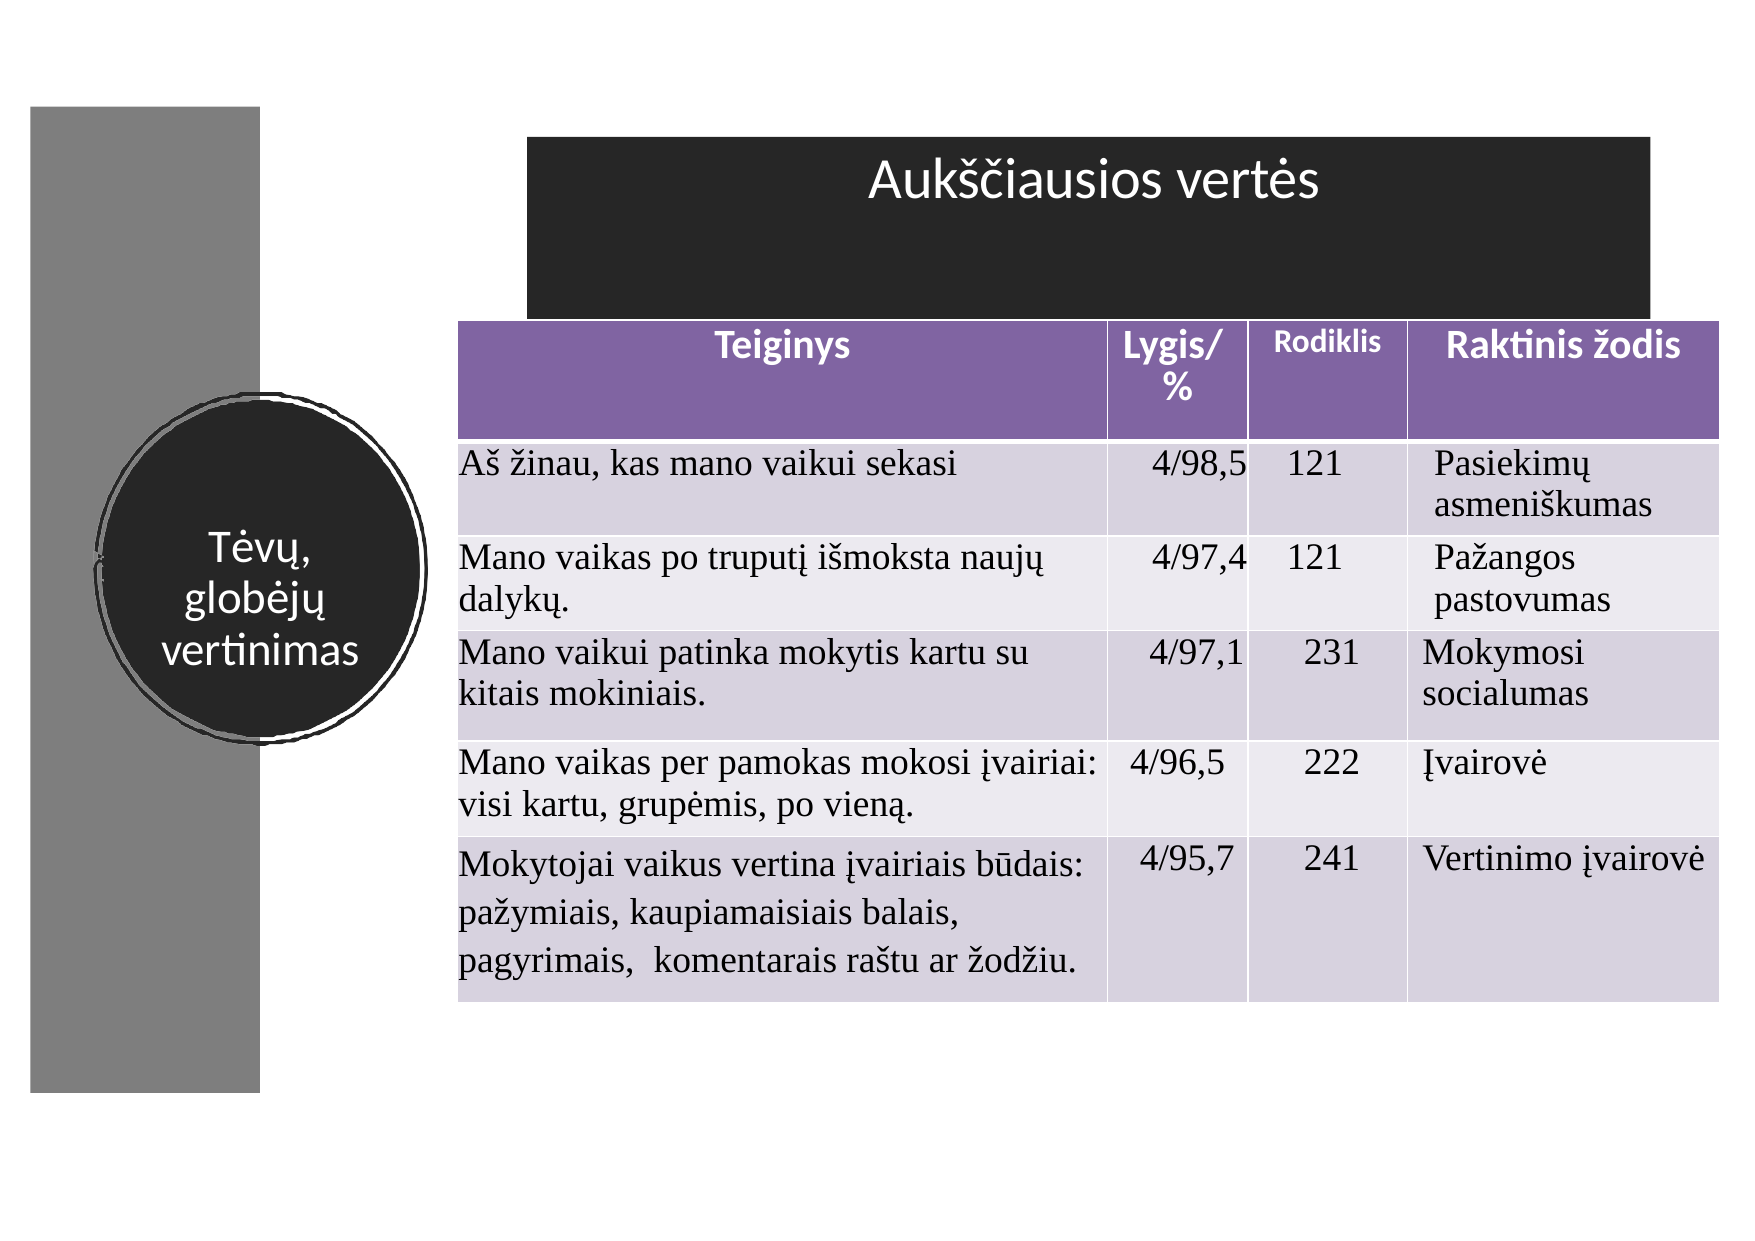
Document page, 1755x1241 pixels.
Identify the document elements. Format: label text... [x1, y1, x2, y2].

table_cell Mano vaikas po truputį išmoksta naujų dalykų. [458, 537, 1107, 630]
title Aukščiausios vertės [527, 136, 1651, 319]
table_cell Vertinimo įvairovė [1408, 837, 1719, 1002]
table_cell 121 [1249, 444, 1407, 535]
table_cell Aš žinau, kas mano vaikui sekasi [458, 444, 1107, 535]
table_cell Mokymosi socialumas [1408, 631, 1719, 740]
table_cell 231 [1249, 631, 1407, 740]
table_cell Mano vaikas per pamokas mokosi įvairiai: visi kartu, grupėmis, po vieną. [458, 742, 1107, 836]
table_cell Įvairovė [1408, 742, 1719, 836]
table_cell Pasiekimų asmeniškumas [1408, 444, 1719, 535]
table_cell Mokytojai vaikus vertina įvairiais būdais: pažymiais, kaupiamaisiais balais, pagyrimais, komentarais raštu ar žodžiu. [458, 837, 1107, 1002]
table_cell 4/98,5 [1108, 444, 1247, 535]
table_cell 4/97,1 [1108, 631, 1247, 740]
table_header Teiginys [458, 321, 1107, 439]
table_cell 222 [1249, 742, 1407, 836]
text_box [30, 106, 428, 1094]
table_cell 241 [1249, 837, 1407, 1002]
table_cell 4/97,4 [1108, 537, 1247, 630]
table_header Raktinis žodis [1408, 321, 1719, 439]
table_cell Pažangos pastovumas [1408, 537, 1719, 630]
table_header Lygis/ % [1108, 321, 1247, 439]
table_cell 4/95,7 [1108, 837, 1247, 1002]
table_cell 121 [1249, 537, 1407, 630]
table_cell Mano vaikui patinka mokytis kartu su kitais mokiniais. [458, 631, 1107, 740]
table_cell 4/96,5 [1108, 742, 1247, 836]
table_header Rodiklis [1249, 321, 1407, 439]
